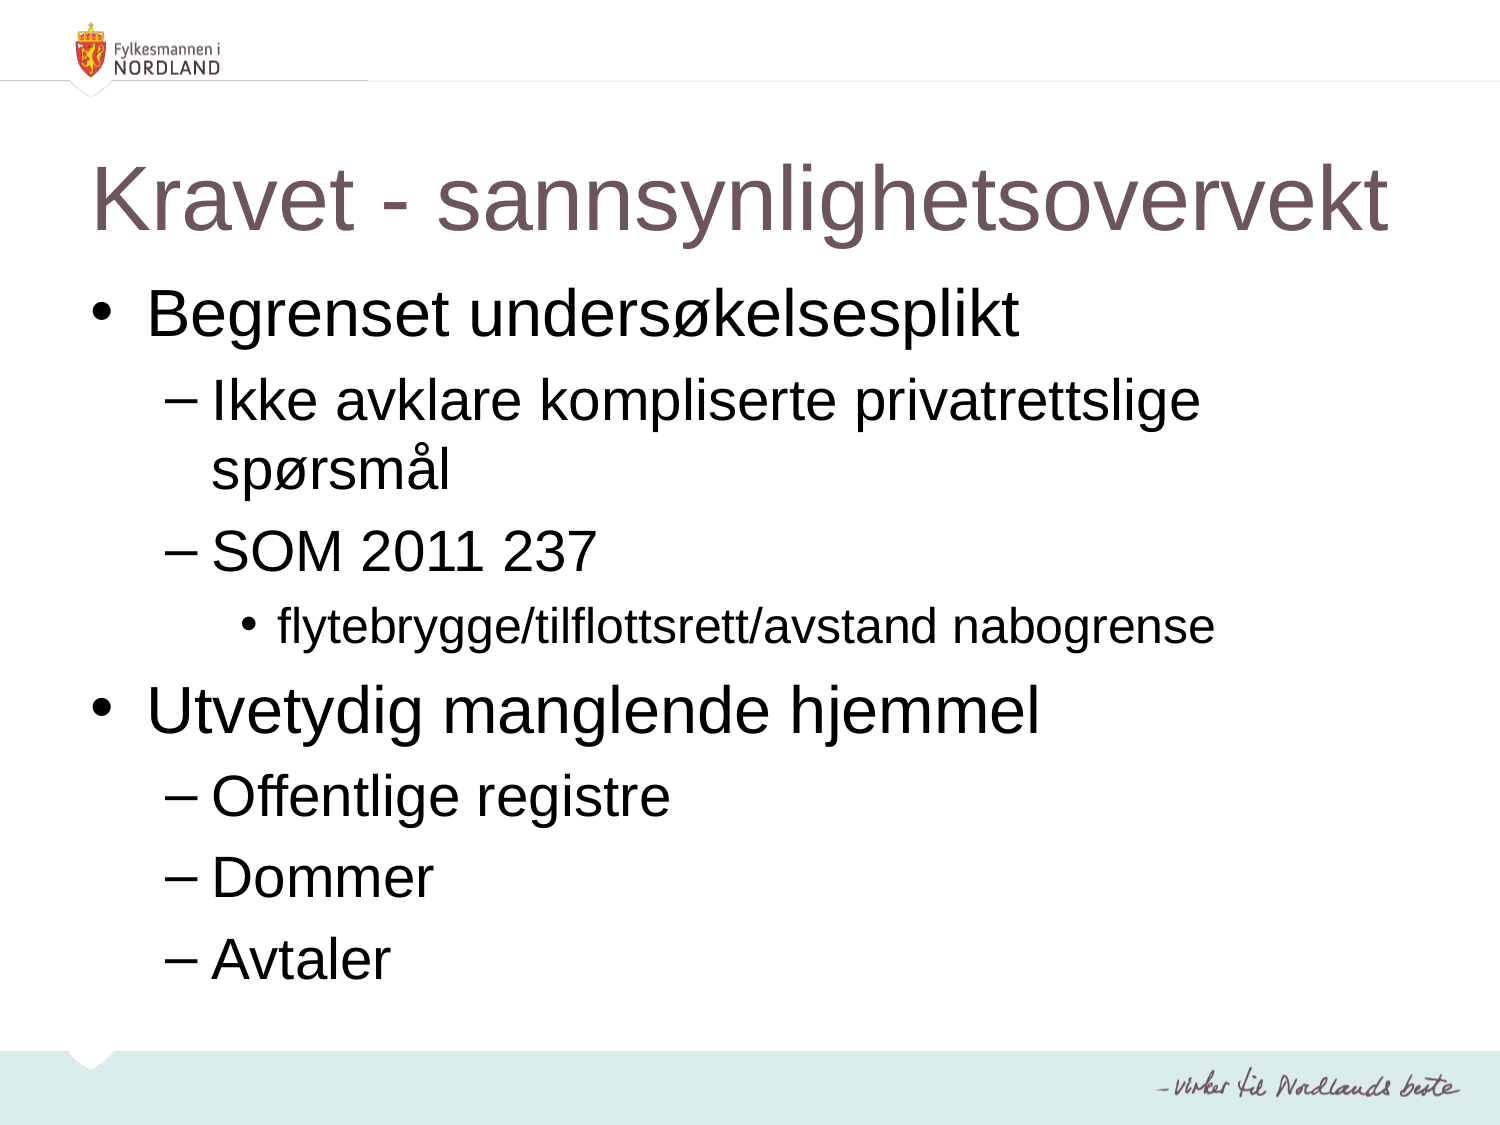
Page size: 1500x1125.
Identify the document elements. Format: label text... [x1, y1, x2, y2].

picture [0, 0, 1500, 108]
title Kravet - sannsynlighetsovervekt [75, 127, 1425, 260]
list Begrenset undersøkelsesplikt Ikke avklare kompliserte privatrettslige spørsmål SOM 2011 237 flytebrygge/tilflottsrett/avstand nabogrense Utvetydig manglende hjemmel Offentlige registre Dommer Avtaler [75, 262, 1425, 1005]
picture [0, 1043, 1500, 1125]
